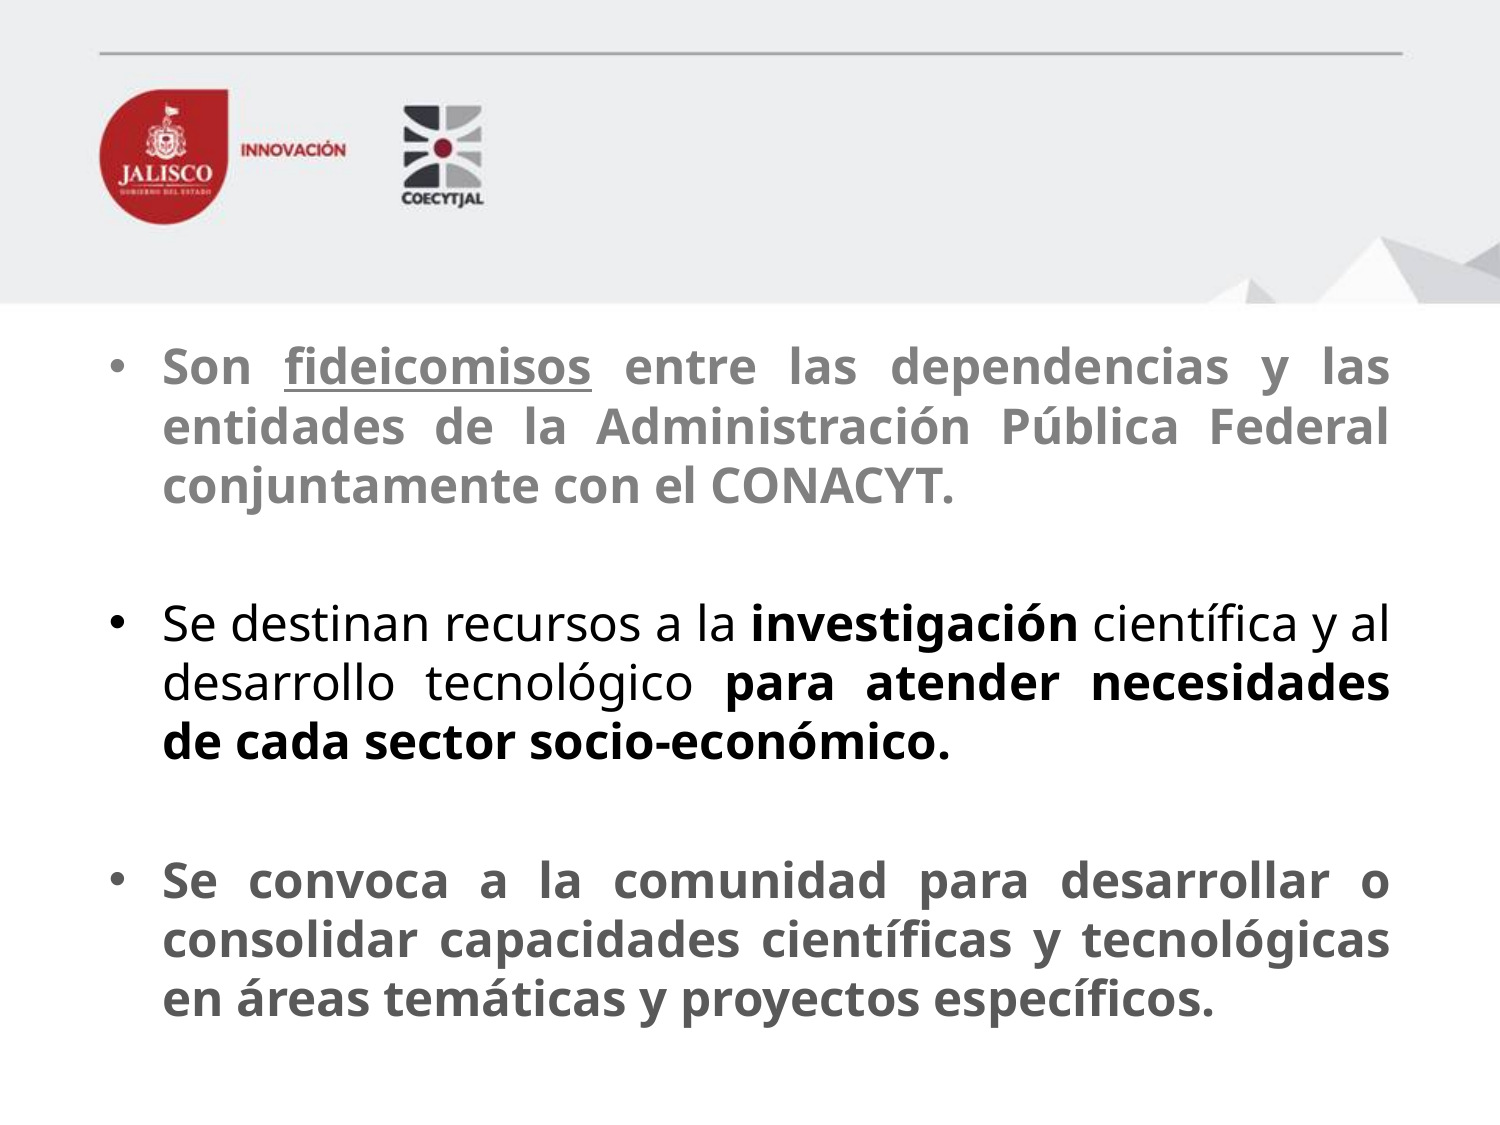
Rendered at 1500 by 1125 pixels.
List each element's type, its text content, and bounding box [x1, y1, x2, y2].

picture [0, 0, 1500, 1125]
list Son fideicomisos entre las dependencias y las entidades de la Administración Pública Federal conjuntamente con el CONACYT. Se destinan recursos a la investigación científica y al desarrollo tecnológico para atender necesidades de cada sector socio-económico. Se convoca a la comunidad para desarrollar o consolidar capacidades científicas y tecnológicas en áreas temáticas y proyectos específicos. [93, 328, 1407, 1090]
